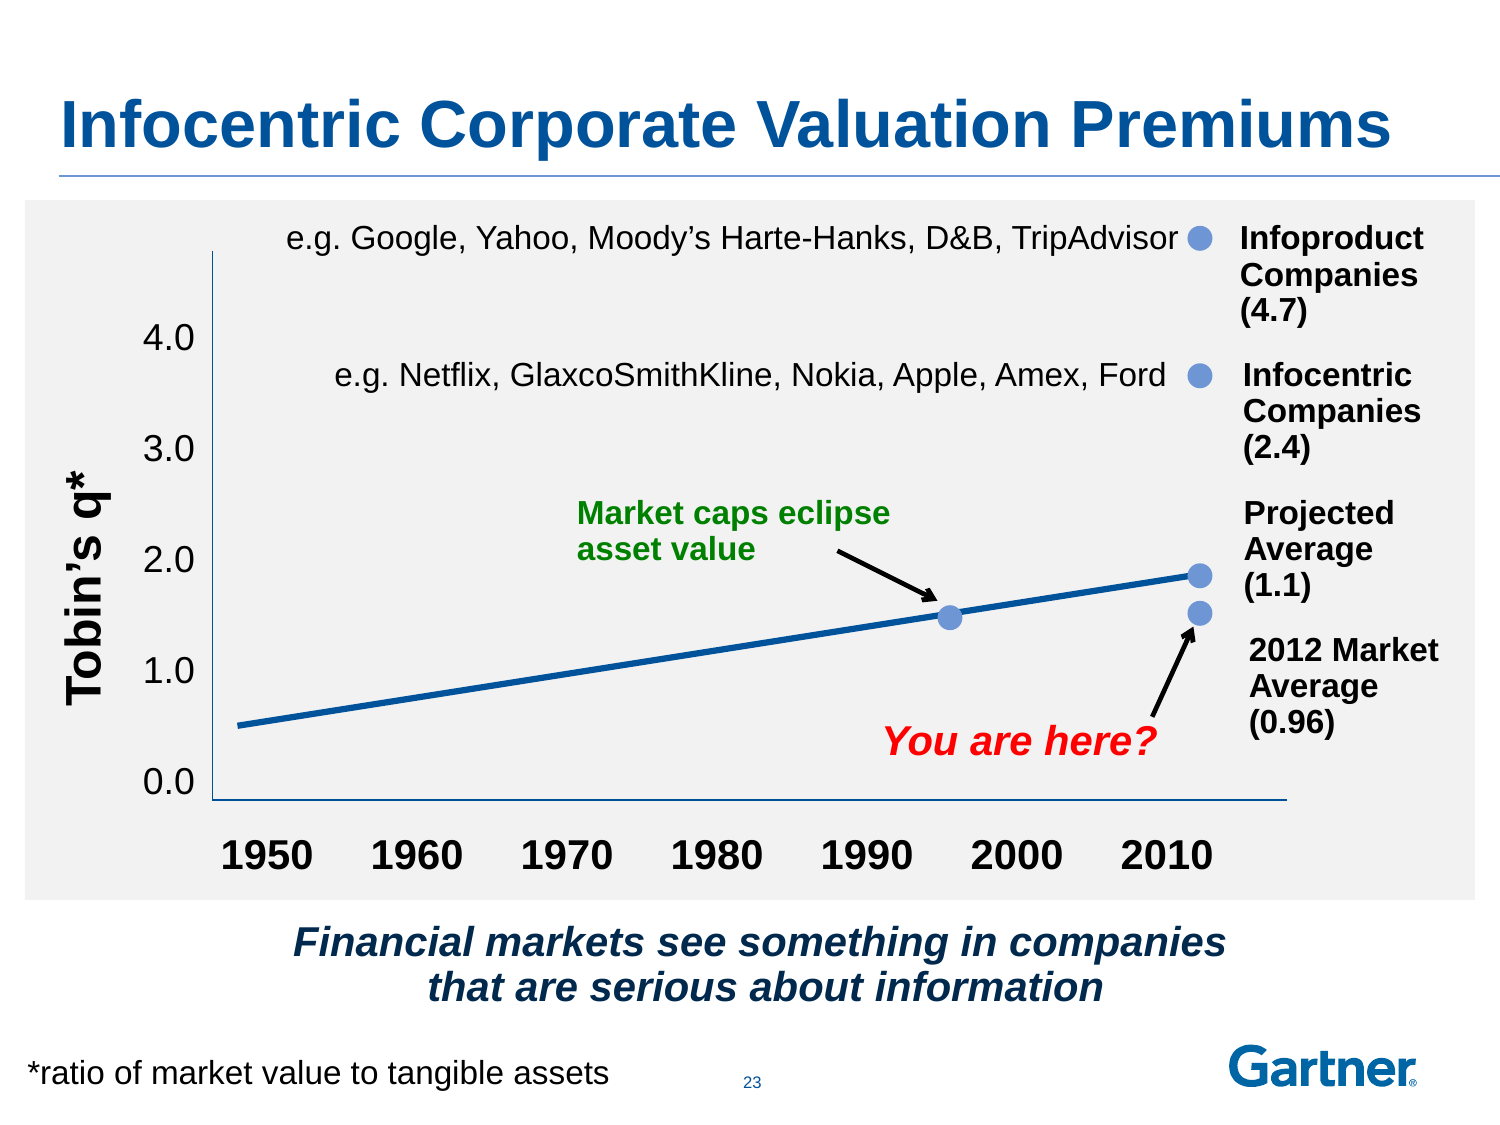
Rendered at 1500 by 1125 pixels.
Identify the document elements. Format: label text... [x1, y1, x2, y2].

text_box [837, 550, 938, 602]
text_box 4.0 3.0 2.0 1.0 0.0 [127, 250, 210, 810]
text_box Tobin’s q* [49, 455, 119, 722]
text_box [1193, 363, 1213, 389]
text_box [1151, 626, 1194, 718]
text_box e.g. Google, Yahoo, Moody’s Harte-Hanks, D&B, TripAdvisor [271, 213, 1195, 264]
text_box [24, 200, 1475, 900]
text_box Market caps eclipse asset value [562, 488, 906, 572]
text_box [1204, 601, 1213, 626]
text_box Financial markets see something in companies that are serious about information [169, 913, 1363, 1018]
footer 22 [712, 1064, 788, 1103]
text_box [1195, 225, 1213, 251]
text_box Infoproduct Companies (4.7) [1225, 214, 1440, 337]
text_box Infocentric Companies (2.4) [1228, 350, 1437, 474]
title Infocentric Corporate Valuation Premiums [45, 30, 1418, 177]
text_box [1188, 563, 1213, 588]
text_box *ratio of market value to tangible assets [12, 1048, 763, 1100]
text_box Projected Average (1.1) [1228, 488, 1411, 611]
text_box 2012 Market Average (0.96) [1233, 625, 1455, 749]
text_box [237, 573, 1201, 726]
text_box 1950 1960 1970 1980 1990 2000 2010 [205, 825, 1229, 886]
text_box You are here? [866, 733, 1185, 773]
text_box e.g. Netflix, GlaxcoSmithKline, Nokia, Apple, Amex, Ford [319, 350, 1193, 402]
